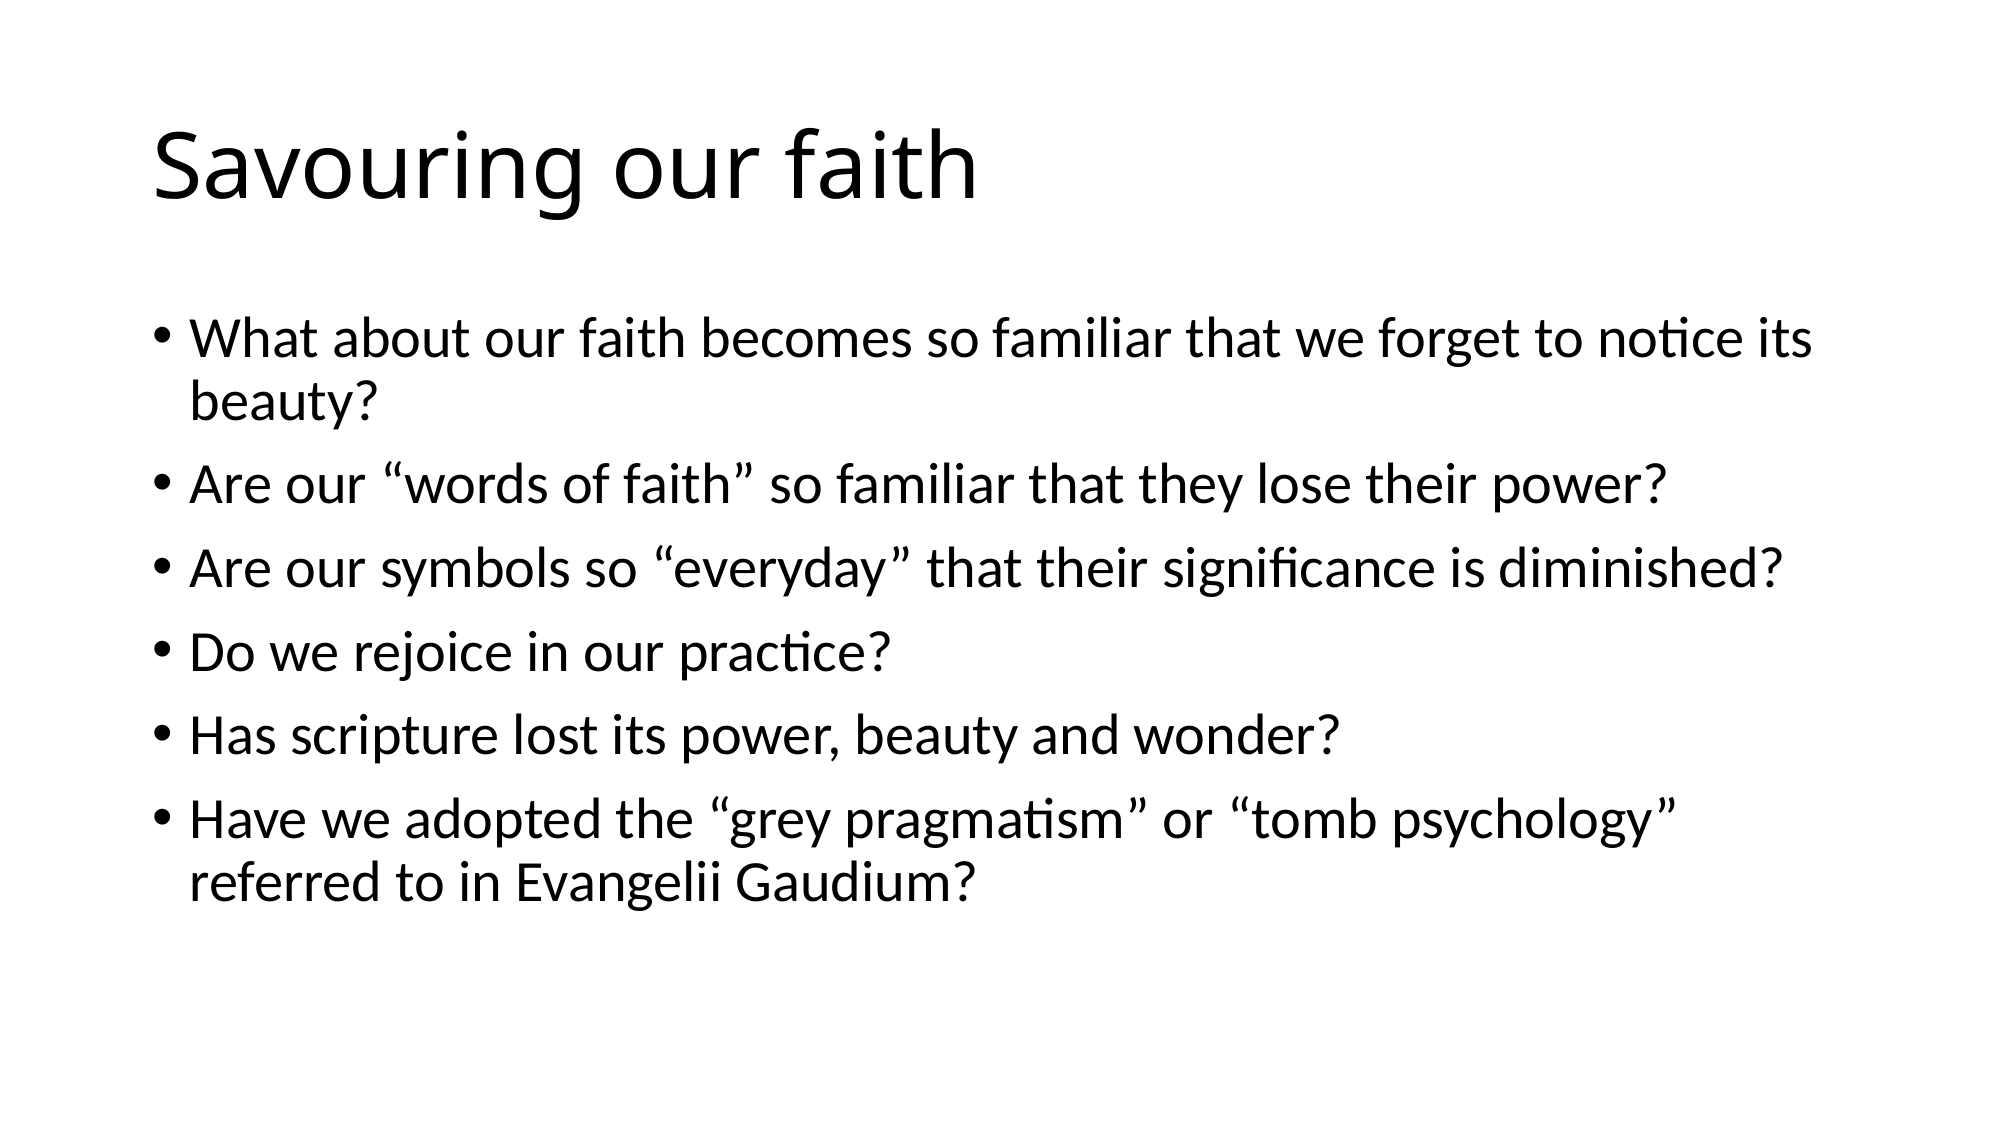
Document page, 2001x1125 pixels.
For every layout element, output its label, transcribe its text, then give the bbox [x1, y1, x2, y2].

title Savouring our faith [137, 59, 1863, 278]
list What about our faith becomes so familiar that we forget to notice its beauty? Are our “words of faith” so familiar that they lose their power? Are our symbols so “everyday” that their significance is diminished? Do we rejoice in our practice? Has scripture lost its power, beauty and wonder? Have we adopted the “grey pragmatism” or “tomb psychology” referred to in Evangelii Gaudium? [137, 299, 1863, 1014]
